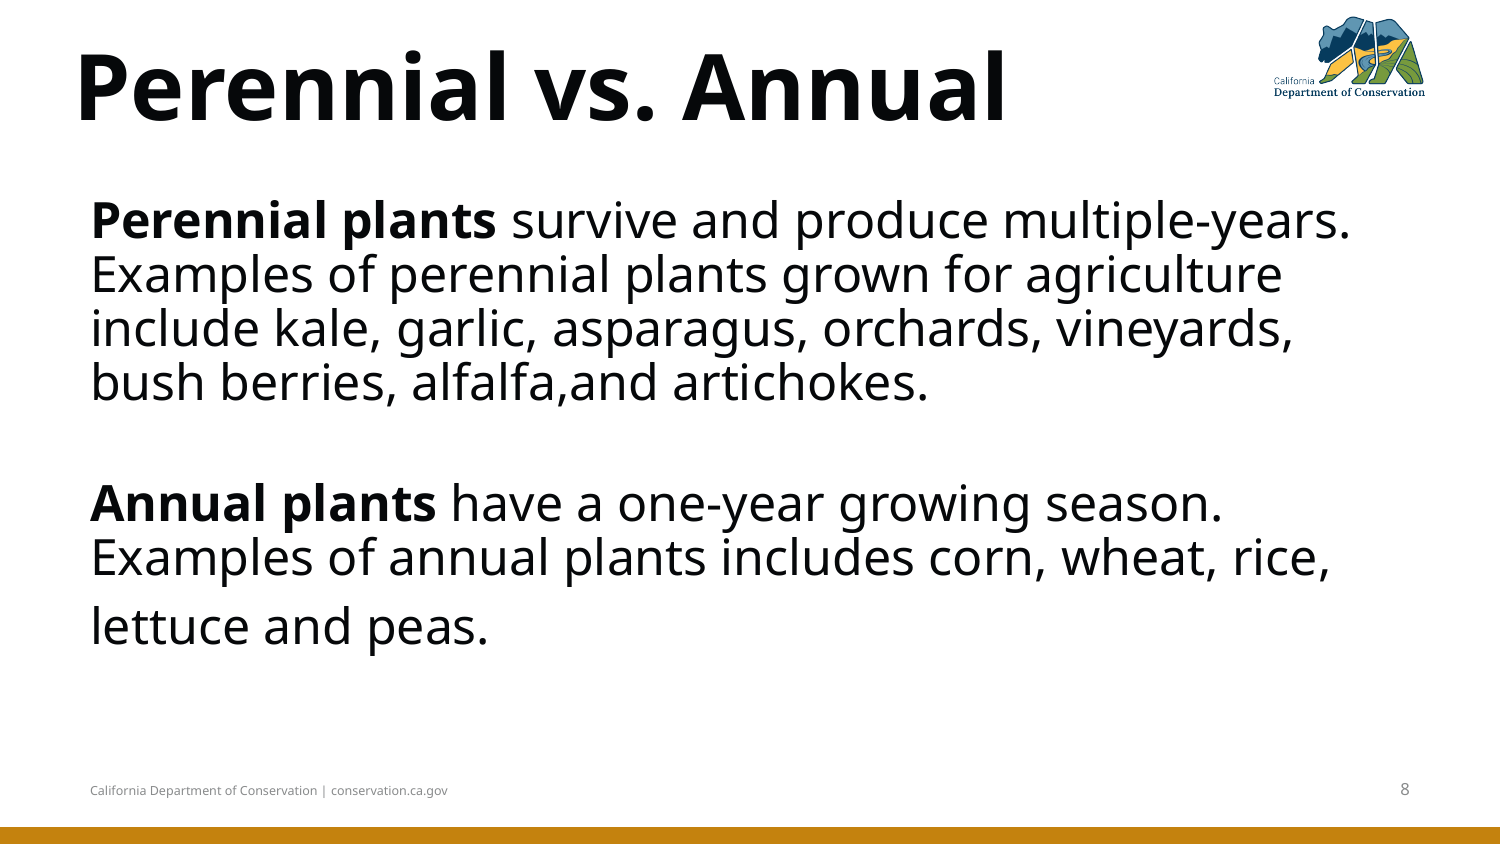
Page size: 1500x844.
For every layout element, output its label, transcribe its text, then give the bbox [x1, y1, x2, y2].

picture [1233, 0, 1466, 133]
title Perennial vs. Annual [73, 21, 1074, 146]
list Perennial plants survive and produce multiple-years. Examples of perennial plants grown for agriculture include kale, garlic, asparagus, orchards, vineyards, bush berries, alfalfa,and artichokes. Annual plants have a one-year growing season. Examples of annual plants includes corn, wheat, rice, lettuce and peas. [75, 127, 1425, 753]
slide_number ‹#› [1074, 753, 1425, 829]
